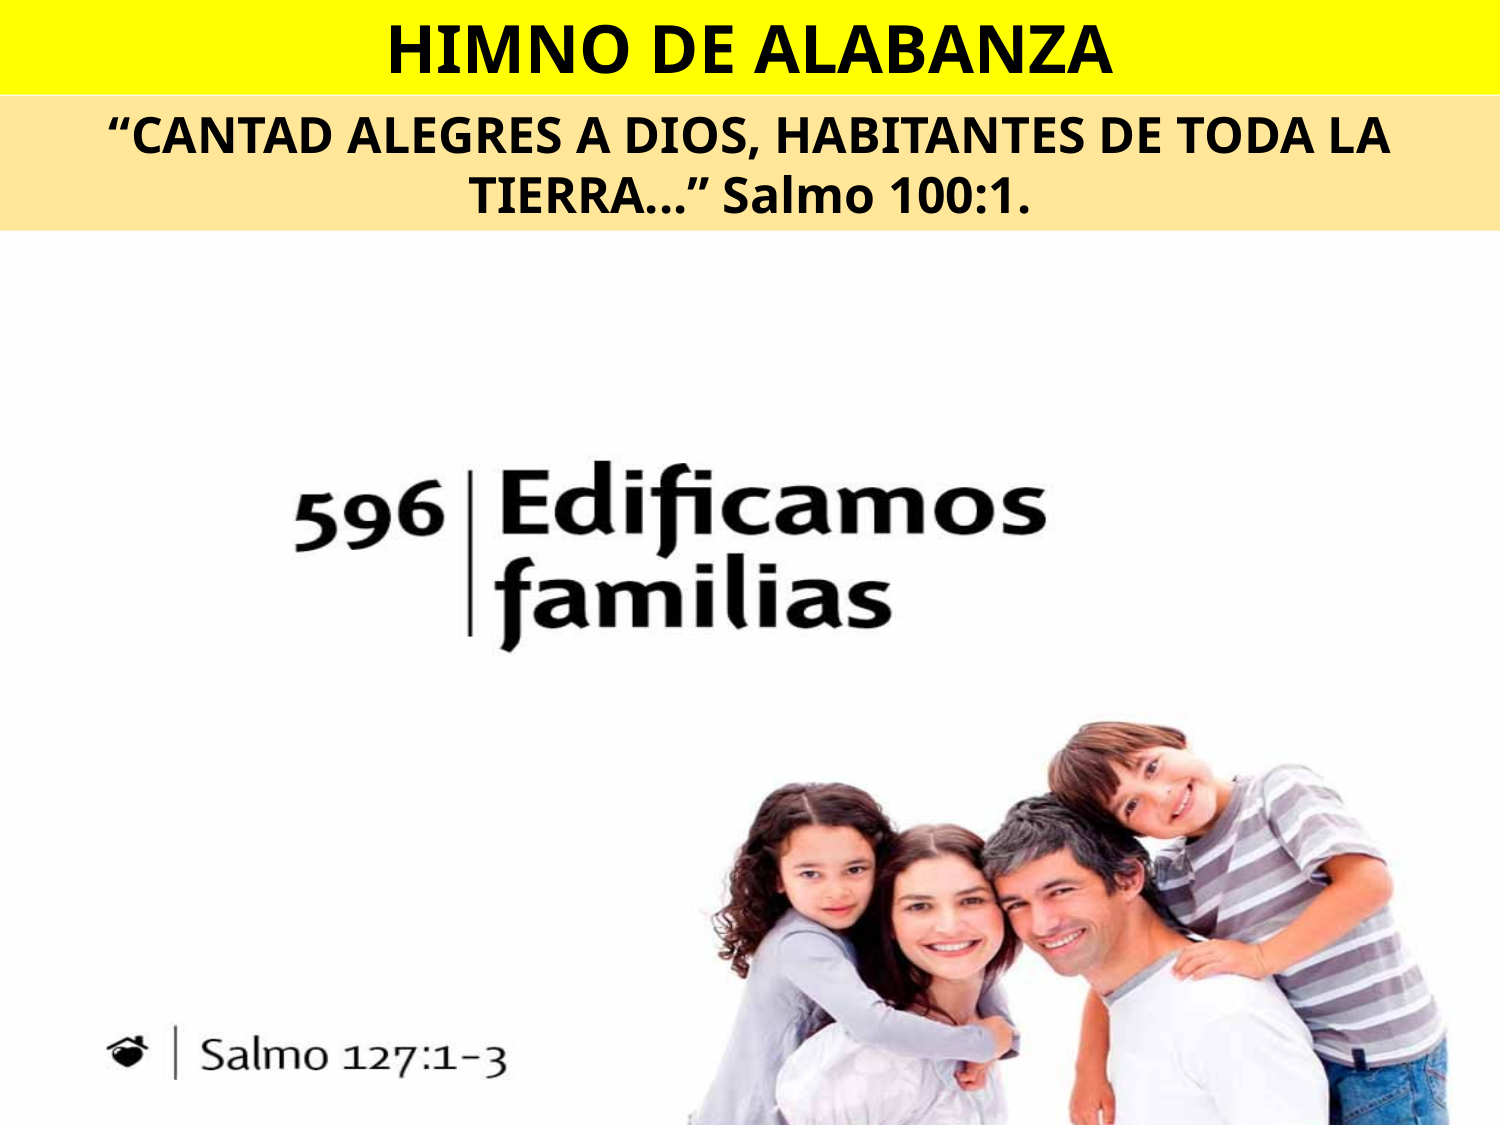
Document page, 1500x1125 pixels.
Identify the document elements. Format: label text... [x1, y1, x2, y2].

text_box “CANTAD ALEGRES A DIOS, HABITANTES DE TODA LA TIERRA...” Salmo 100:1. [0, 95, 1500, 231]
text_box HIMNO DE ALABANZA [0, 0, 1500, 95]
picture [0, 232, 1500, 1125]
